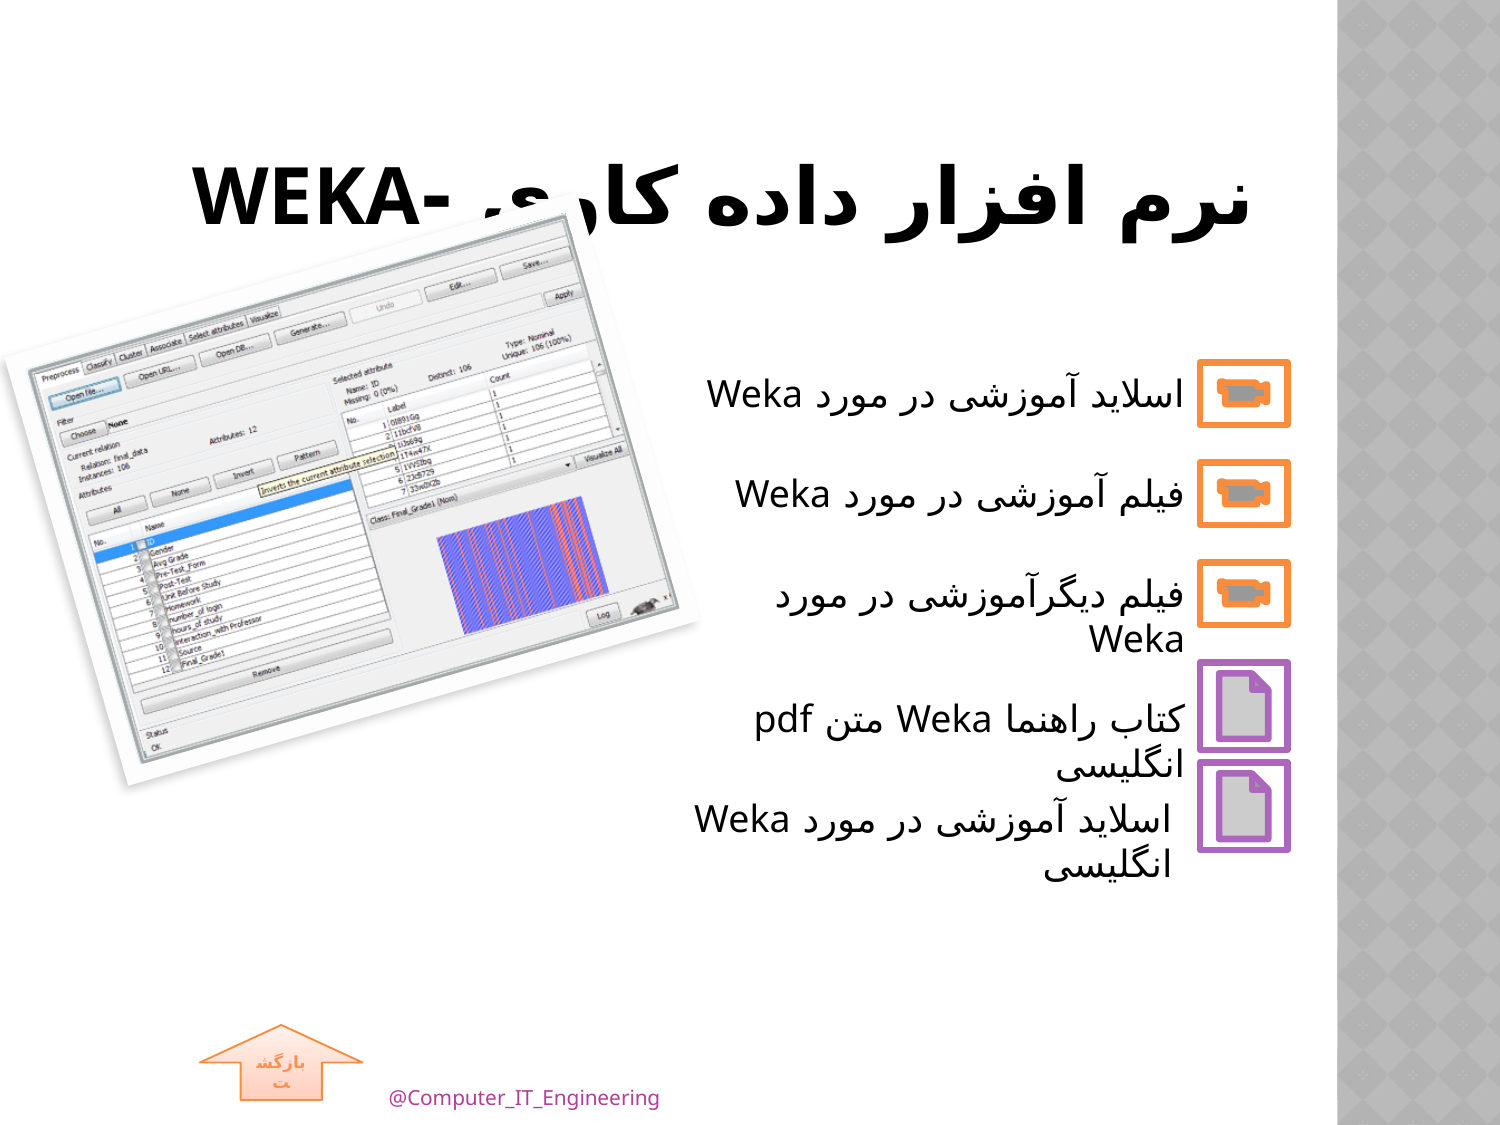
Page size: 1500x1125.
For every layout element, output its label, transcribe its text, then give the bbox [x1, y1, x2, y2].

picture [26, 358, 65, 503]
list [70, 282, 635, 696]
text_box کتاب راهنما Weka متن pdf انگلیسی [699, 687, 1200, 793]
text_box اسلاید آموزشی در مورد Weka انگلیسی [674, 787, 1188, 893]
footer @Computer_IT_Engineering [75, 1075, 675, 1114]
text_box [1197, 459, 1291, 528]
text_box فیلم آموزشی در مورد Weka [699, 462, 1197, 523]
text_box [1197, 359, 1291, 428]
text_box [1197, 659, 1291, 753]
picture [639, 471, 679, 620]
title نرم افزار داده کاوی -Weka [75, 52, 1263, 240]
text_box اسلاید آموزشی در مورد Weka [687, 362, 1197, 423]
picture [333, 213, 584, 281]
text_box [1197, 559, 1291, 628]
text_box [1197, 759, 1291, 853]
picture [123, 704, 347, 764]
text_box فیلم دیگرآموزشی در مورد Weka [699, 562, 1200, 668]
text_box بازگشت [199, 1024, 364, 1075]
